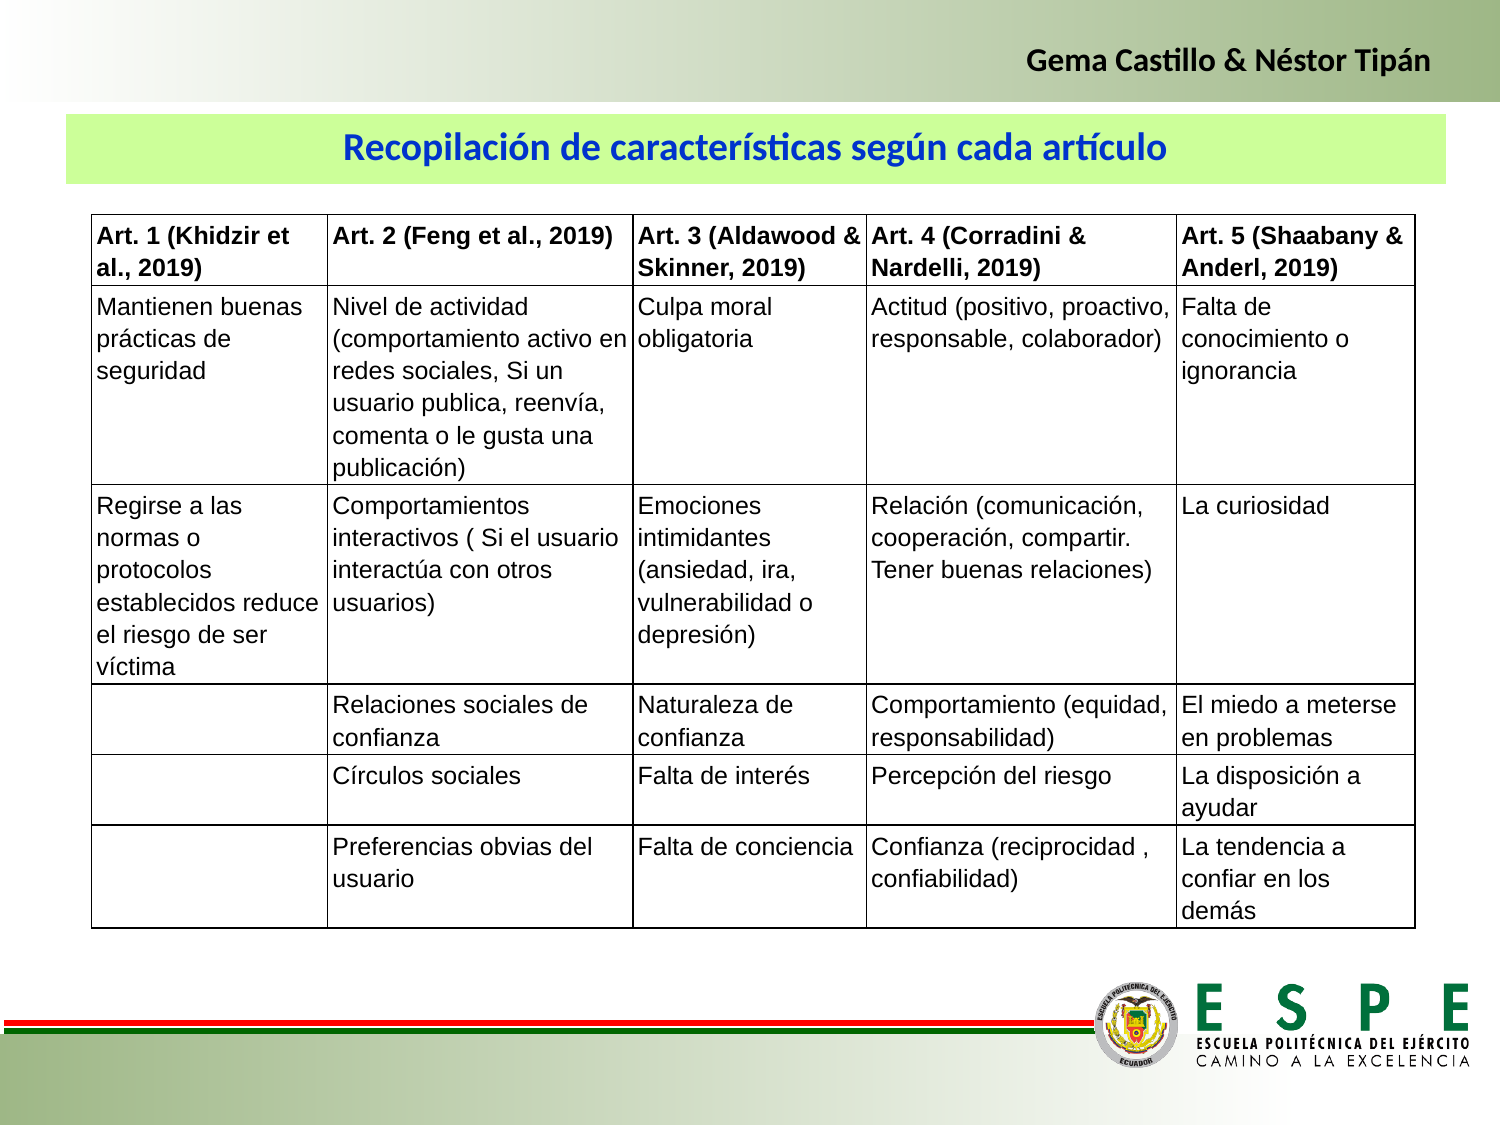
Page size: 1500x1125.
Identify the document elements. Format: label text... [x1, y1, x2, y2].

table_cell La curiosidad [1177, 485, 1414, 683]
table_cell El miedo a meterse en problemas [1177, 685, 1414, 754]
table_cell [92, 755, 327, 824]
table_cell Preferencias obvias del usuario [328, 826, 632, 927]
table_cell Mantienen buenas prácticas de seguridad [92, 286, 327, 484]
table_header Art. 4 (Corradini & Nardelli, 2019) [867, 215, 1176, 285]
table_cell Comportamiento (equidad, responsabilidad) [867, 685, 1176, 754]
table_header Art. 2 (Feng et al., 2019) [328, 215, 632, 285]
table_cell Nivel de actividad (comportamiento activo en redes sociales, Si un usuario publica, reenvía, comenta o le gusta una publicación) [328, 286, 632, 484]
table_cell Actitud (positivo, proactivo, responsable, colaborador) [867, 286, 1176, 484]
table_cell Regirse a las normas o protocolos establecidos reduce el riesgo de ser víctima [92, 485, 327, 683]
table_cell Confianza (reciprocidad , confiabilidad) [867, 826, 1176, 927]
picture [1057, 964, 1500, 1093]
table_cell Percepción del riesgo [867, 755, 1176, 824]
table_cell [92, 826, 327, 927]
table_cell Círculos sociales [328, 755, 632, 824]
table_cell Emociones intimidantes (ansiedad, ira, vulnerabilidad o depresión) [634, 485, 866, 683]
table_cell Culpa moral obligatoria [634, 286, 866, 484]
text_box Gema Castillo & Néstor Tipán [721, 30, 1447, 102]
table_cell La disposición a ayudar [1177, 755, 1414, 824]
table_cell [92, 685, 327, 754]
table_cell Falta de interés [634, 755, 866, 824]
table_header Art. 1 (Khidzir et al., 2019) [92, 215, 327, 285]
table_cell Falta de conciencia [634, 826, 866, 927]
text_box Recopilación de características según cada artículo [64, 113, 1447, 185]
table_header Art. 5 (Shaabany & Anderl, 2019) [1177, 215, 1414, 285]
table_cell Falta de conocimiento o ignorancia [1177, 286, 1414, 484]
table_cell Naturaleza de confianza [634, 685, 866, 754]
table_cell La tendencia a confiar en los demás [1177, 826, 1414, 927]
table_cell Comportamientos interactivos ( Si el usuario interactúa con otros usuarios) [328, 485, 632, 683]
table_header Art. 3 (Aldawood & Skinner, 2019) [634, 215, 866, 285]
table_cell Relación (comunicación, cooperación, compartir. Tener buenas relaciones) [867, 485, 1176, 683]
table_cell Relaciones sociales de confianza [328, 685, 632, 754]
